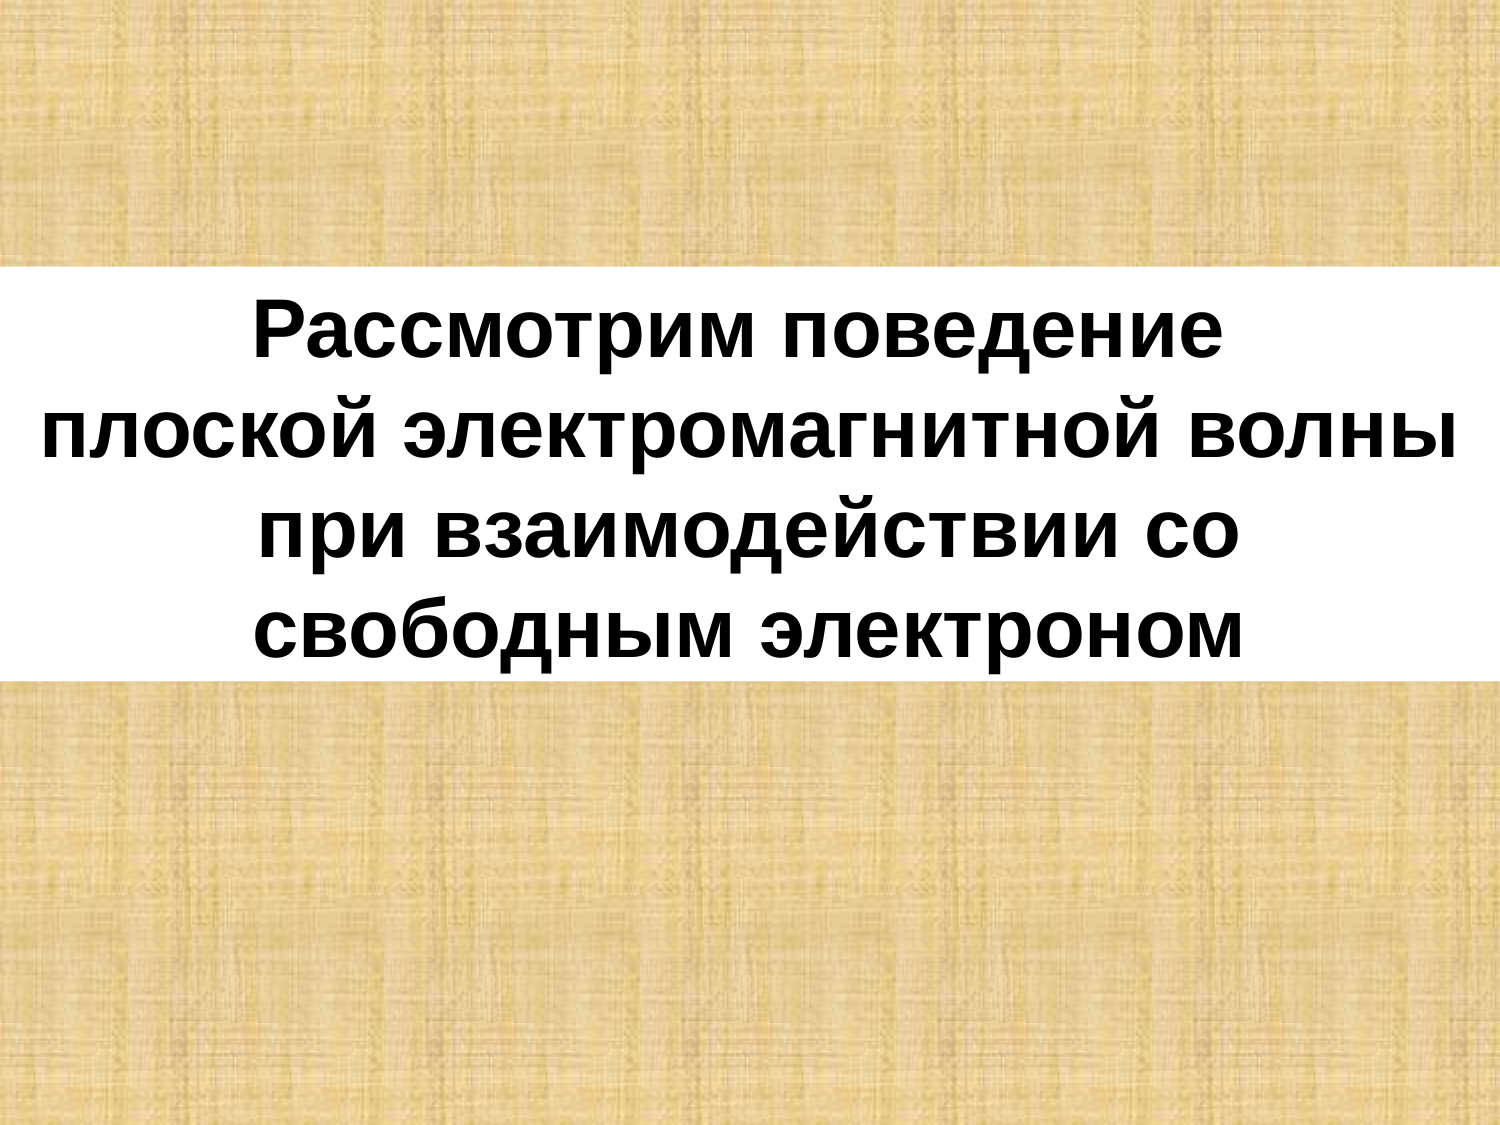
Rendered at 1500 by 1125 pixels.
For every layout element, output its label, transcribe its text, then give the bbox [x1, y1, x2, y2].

text_box Рассмотрим поведение плоской электромагнитной волны при взаимодействии со свободным электроном [0, 266, 1500, 682]
picture [0, 682, 1500, 1125]
picture [0, 0, 1500, 266]
